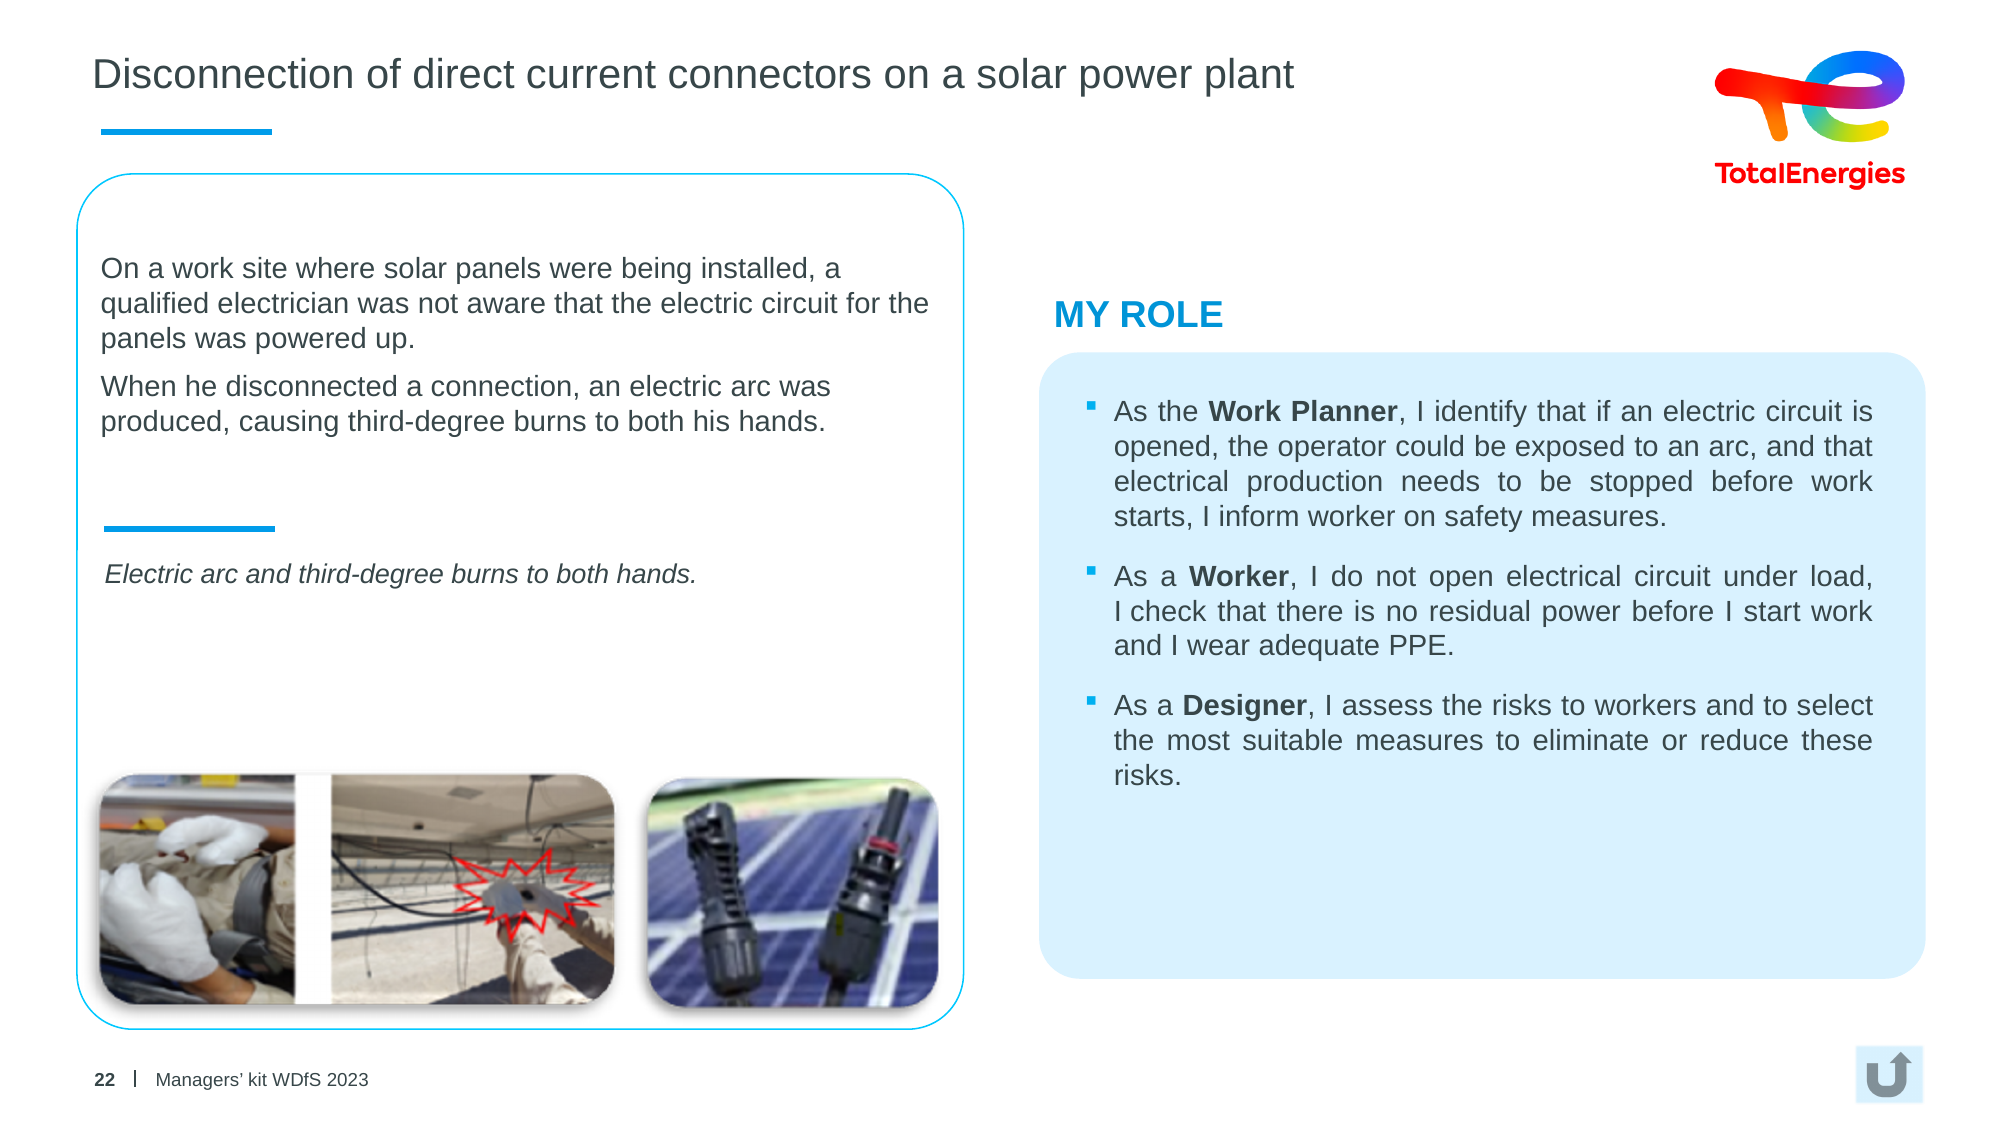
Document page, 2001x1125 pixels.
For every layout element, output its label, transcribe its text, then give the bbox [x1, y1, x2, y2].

text_box [1857, 1047, 1923, 1103]
list As the Work Planner, I identify that if an electric circuit is opened, the operator could be exposed to an arc, and that electrical production needs to be stopped before work starts, I inform worker on safety measures. As a Worker, I do not open electrical circuit under load, I check that there is no residual power before I start work and I wear adequate PPE. As a Designer, I assess the risks to workers and to select the most suitable measures to eliminate or reduce these risks. [1043, 384, 1890, 981]
slide_number 22 [35, 1058, 131, 1100]
picture [1688, 24, 1931, 216]
footer Managers’ kit WDfS 2023 [140, 1058, 732, 1100]
picture [78, 762, 951, 1028]
list On a work site where solar panels were being installed, a qualified electrician was not aware that the electric circuit for the panels was powered up. When he disconnected a connection, an electric arc was produced, causing third-degree burns to both his hands. [77, 194, 967, 1023]
picture [77, 989, 951, 1032]
text_box Electric arc and third-degree burns to both hands. [89, 548, 804, 596]
title Disconnection of direct current connectors on a solar power plant [77, 39, 1672, 138]
